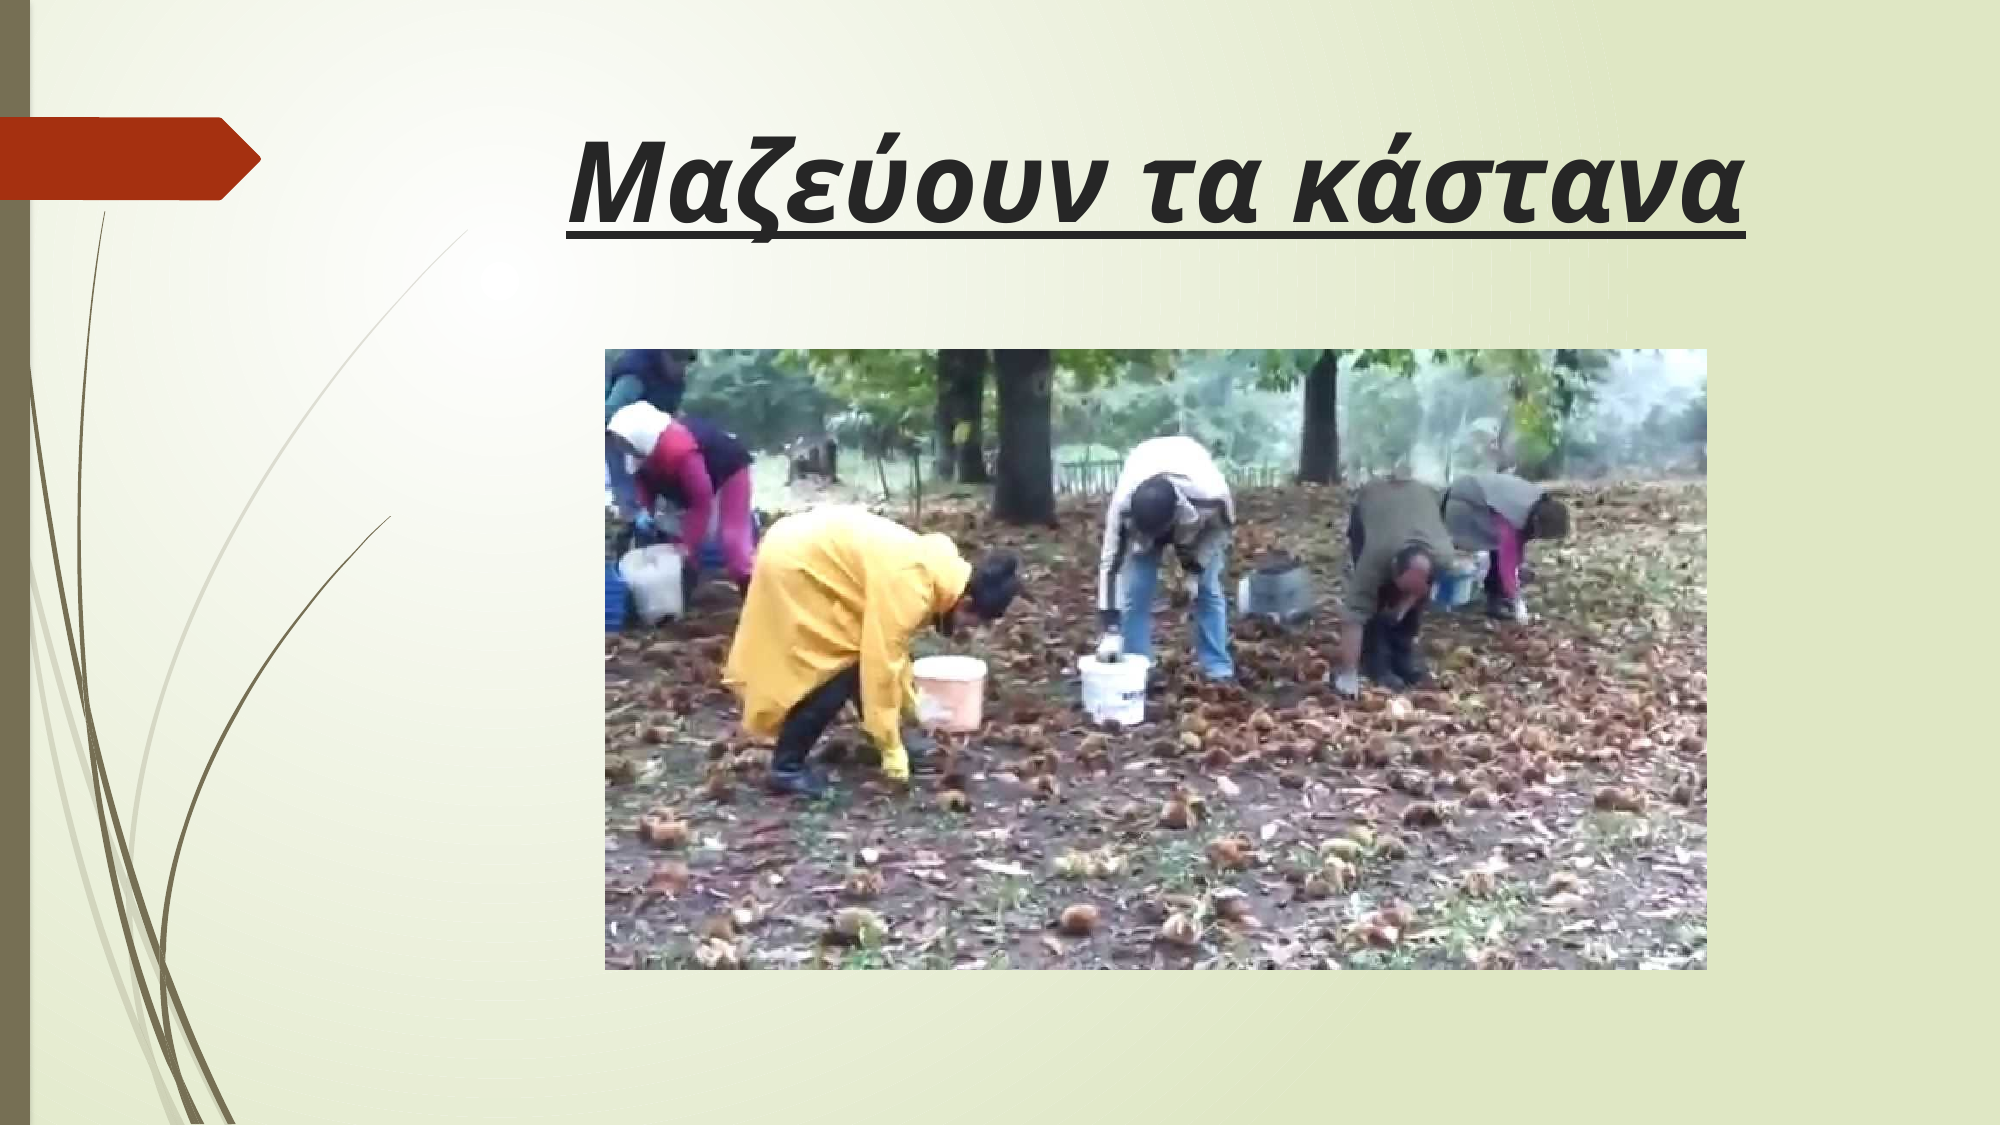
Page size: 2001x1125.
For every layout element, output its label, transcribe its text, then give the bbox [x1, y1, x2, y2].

title Μαζεύουν τα κάστανα [425, 102, 1888, 313]
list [604, 349, 1708, 971]
